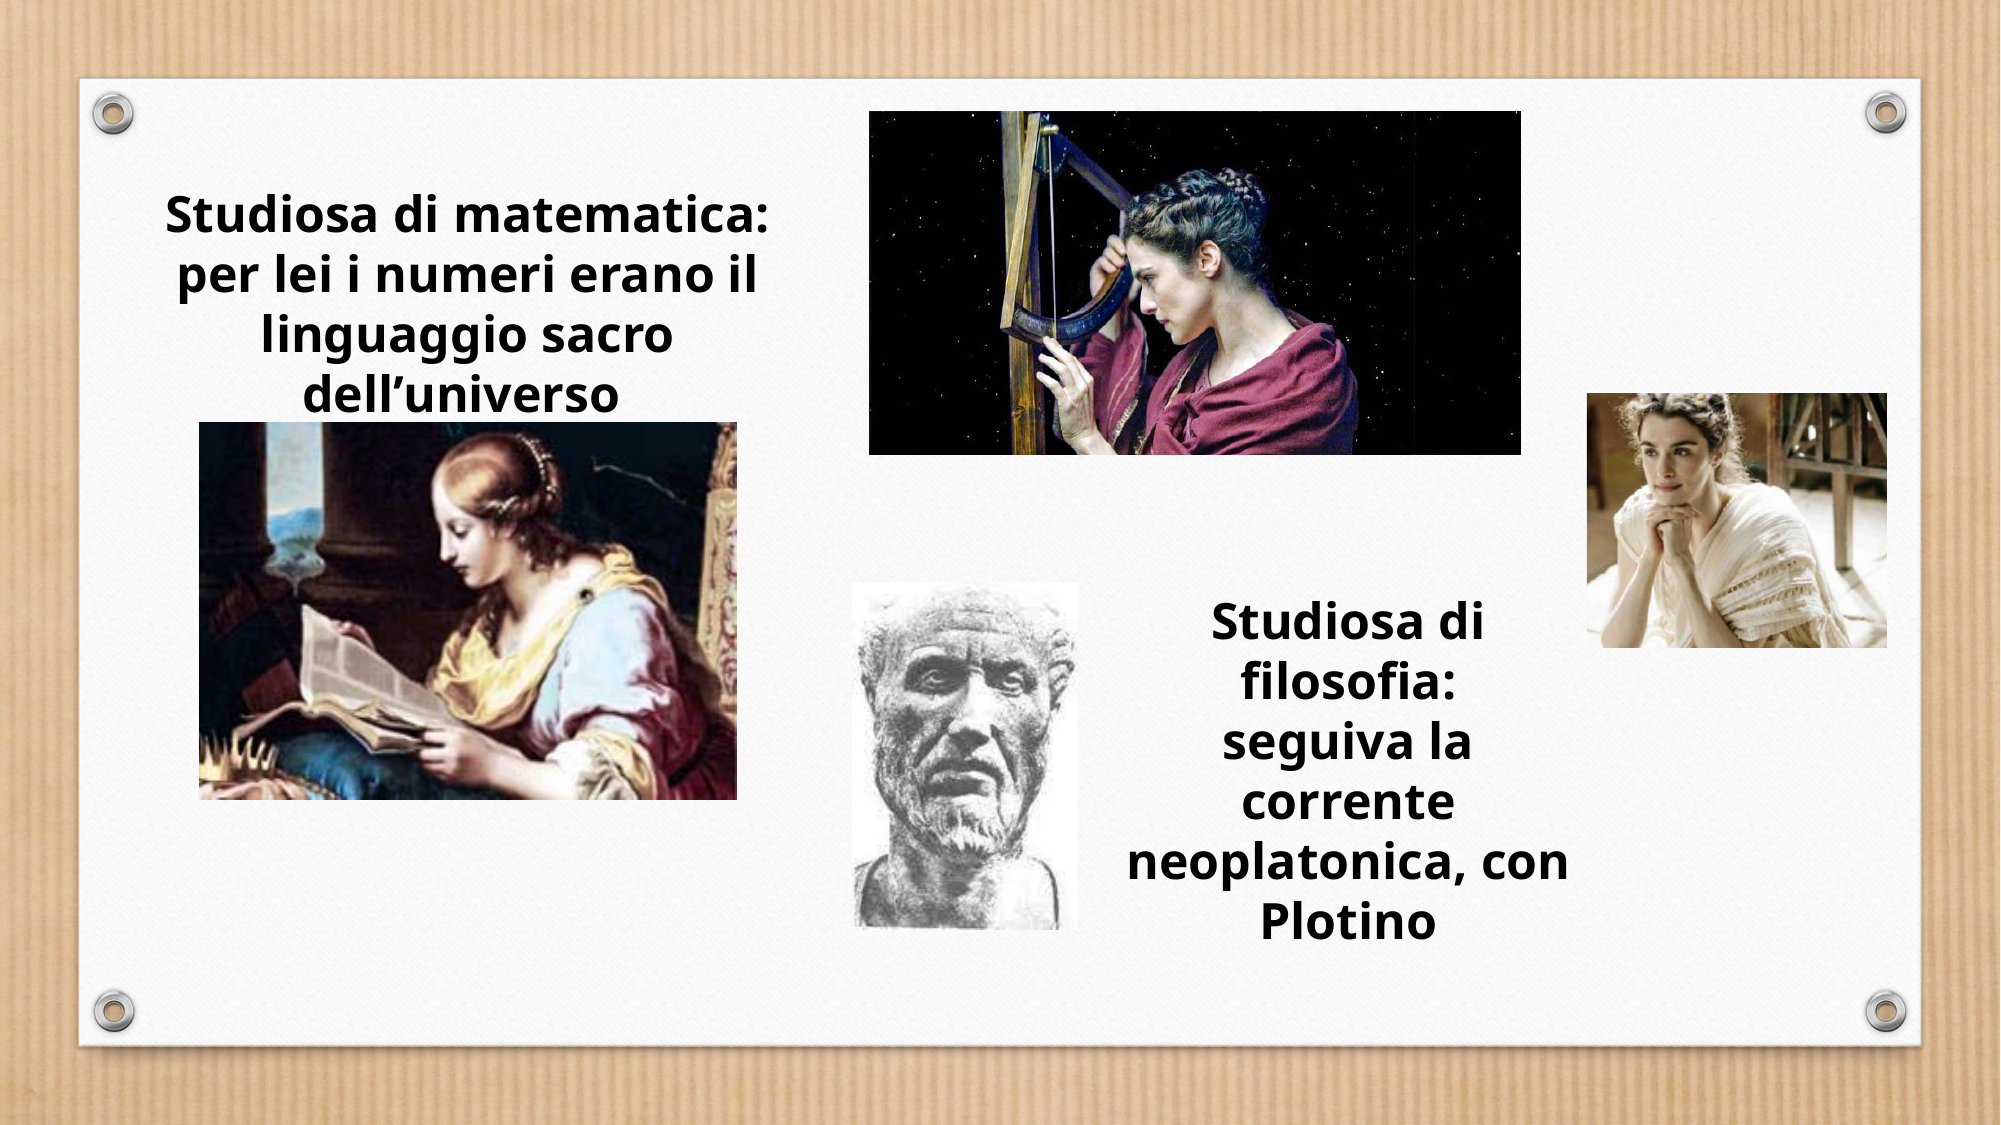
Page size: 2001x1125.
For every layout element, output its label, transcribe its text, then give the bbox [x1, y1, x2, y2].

text_box Studiosa di matematica: per lei i numeri erano il linguaggio sacro dell’universo [103, 174, 833, 430]
picture [0, 0, 2001, 1125]
text_box Studiosa di filosofia: seguiva la corrente neoplatonica, con Plotino [1110, 582, 1587, 958]
